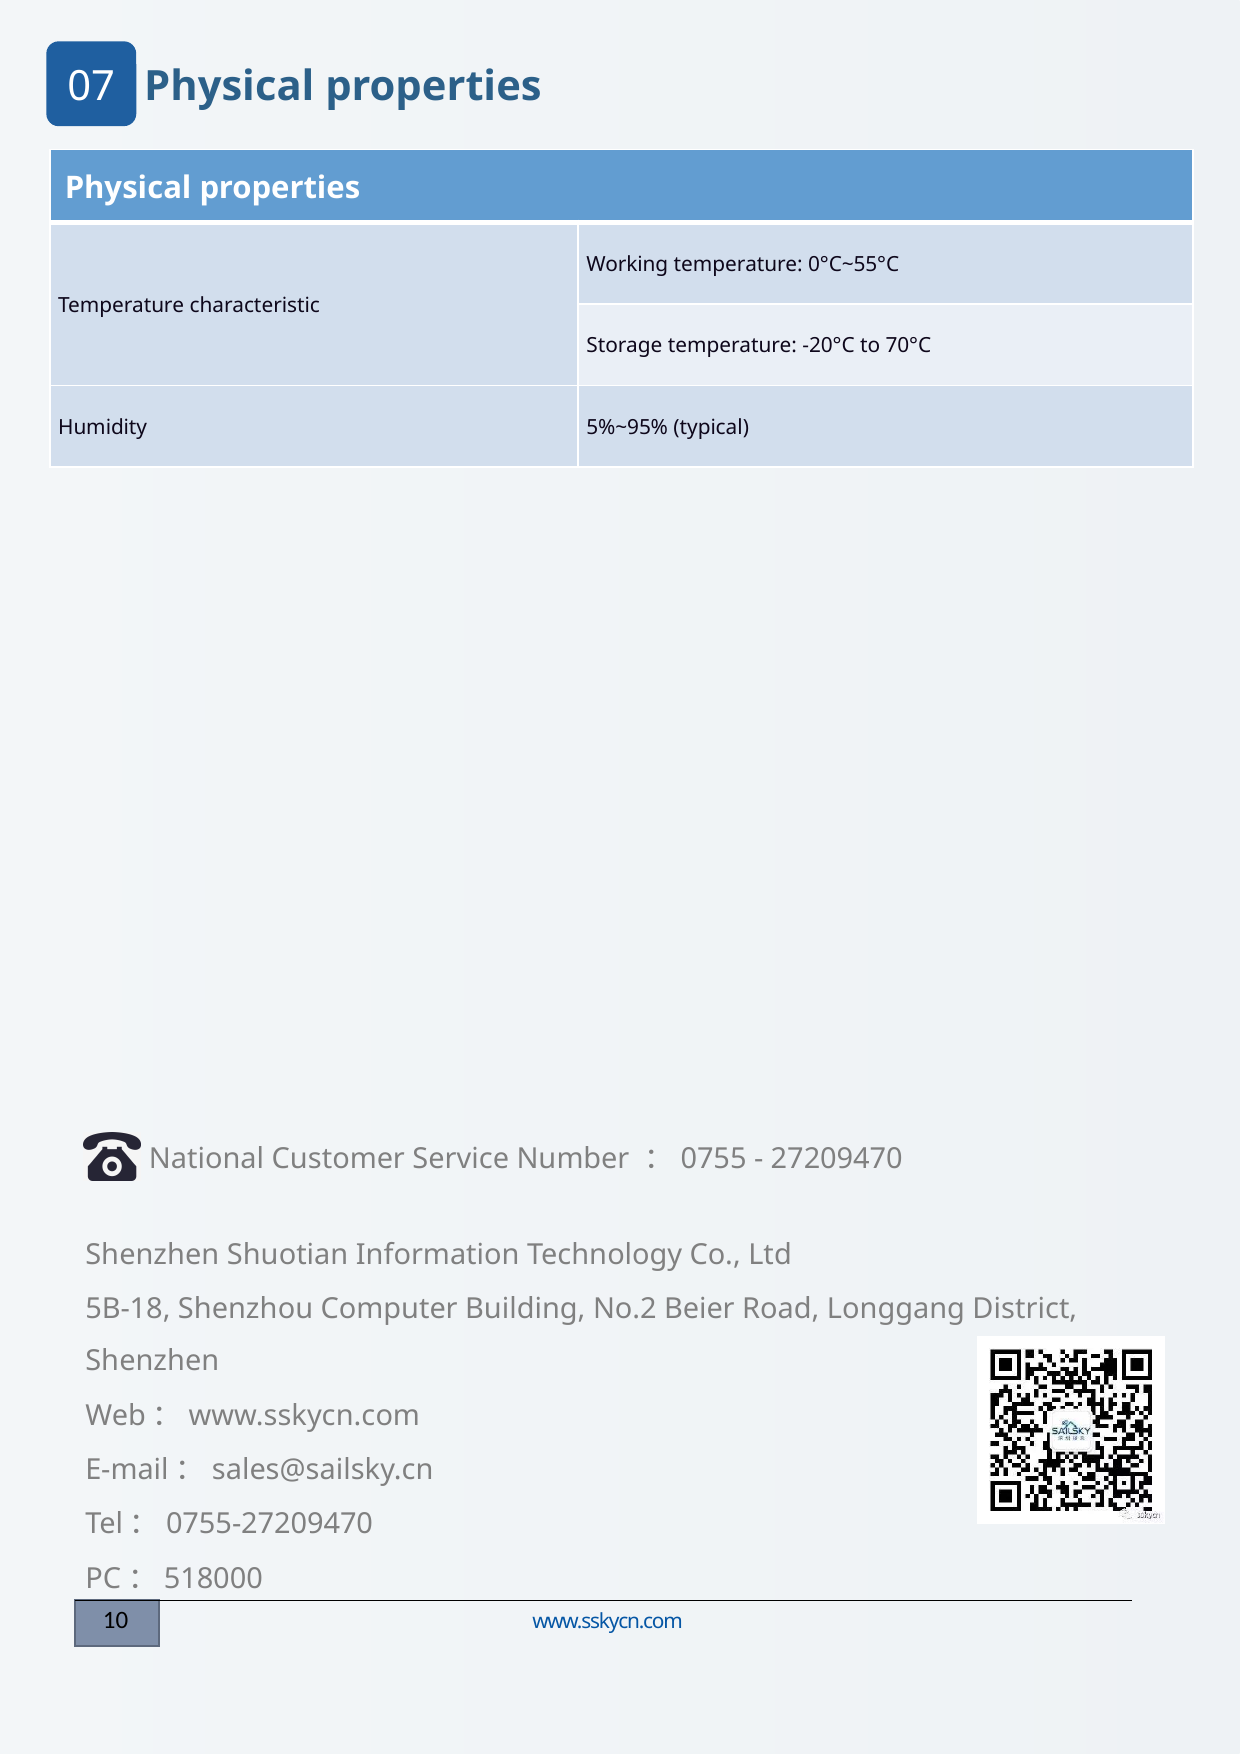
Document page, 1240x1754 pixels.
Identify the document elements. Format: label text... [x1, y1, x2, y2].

text_box [74, 1601, 160, 1647]
text_box 07 [45, 40, 138, 128]
text_box Physical properties [129, 51, 557, 116]
text_box National Customer Service Number ：0755 - 27209470 Shenzhen Shuotian Information Technology Co., Ltd 5B-18, Shenzhou Computer Building, No.2 Beier Road, Longgang District, Shenzhen Web：www.sskycn.com E-mail：sales@sailsky.cn Tel：0755-27209470 PC：518000 [83, 1117, 1132, 1594]
picture [83, 1132, 141, 1181]
text_box 10 [98, 1613, 135, 1634]
table_cell Temperature characteristic [51, 225, 577, 385]
table_cell Storage temperature: -20°C to 70°C [579, 305, 1192, 385]
picture [976, 1336, 1165, 1524]
table_cell 5%~95% (typical) [579, 386, 1192, 466]
table_header Physical properties [51, 150, 1192, 220]
text_box www.sskycn.com [158, 1600, 1057, 1641]
table_cell Humidity [51, 386, 577, 466]
table_cell Working temperature: 0°C~55°C [579, 225, 1192, 303]
